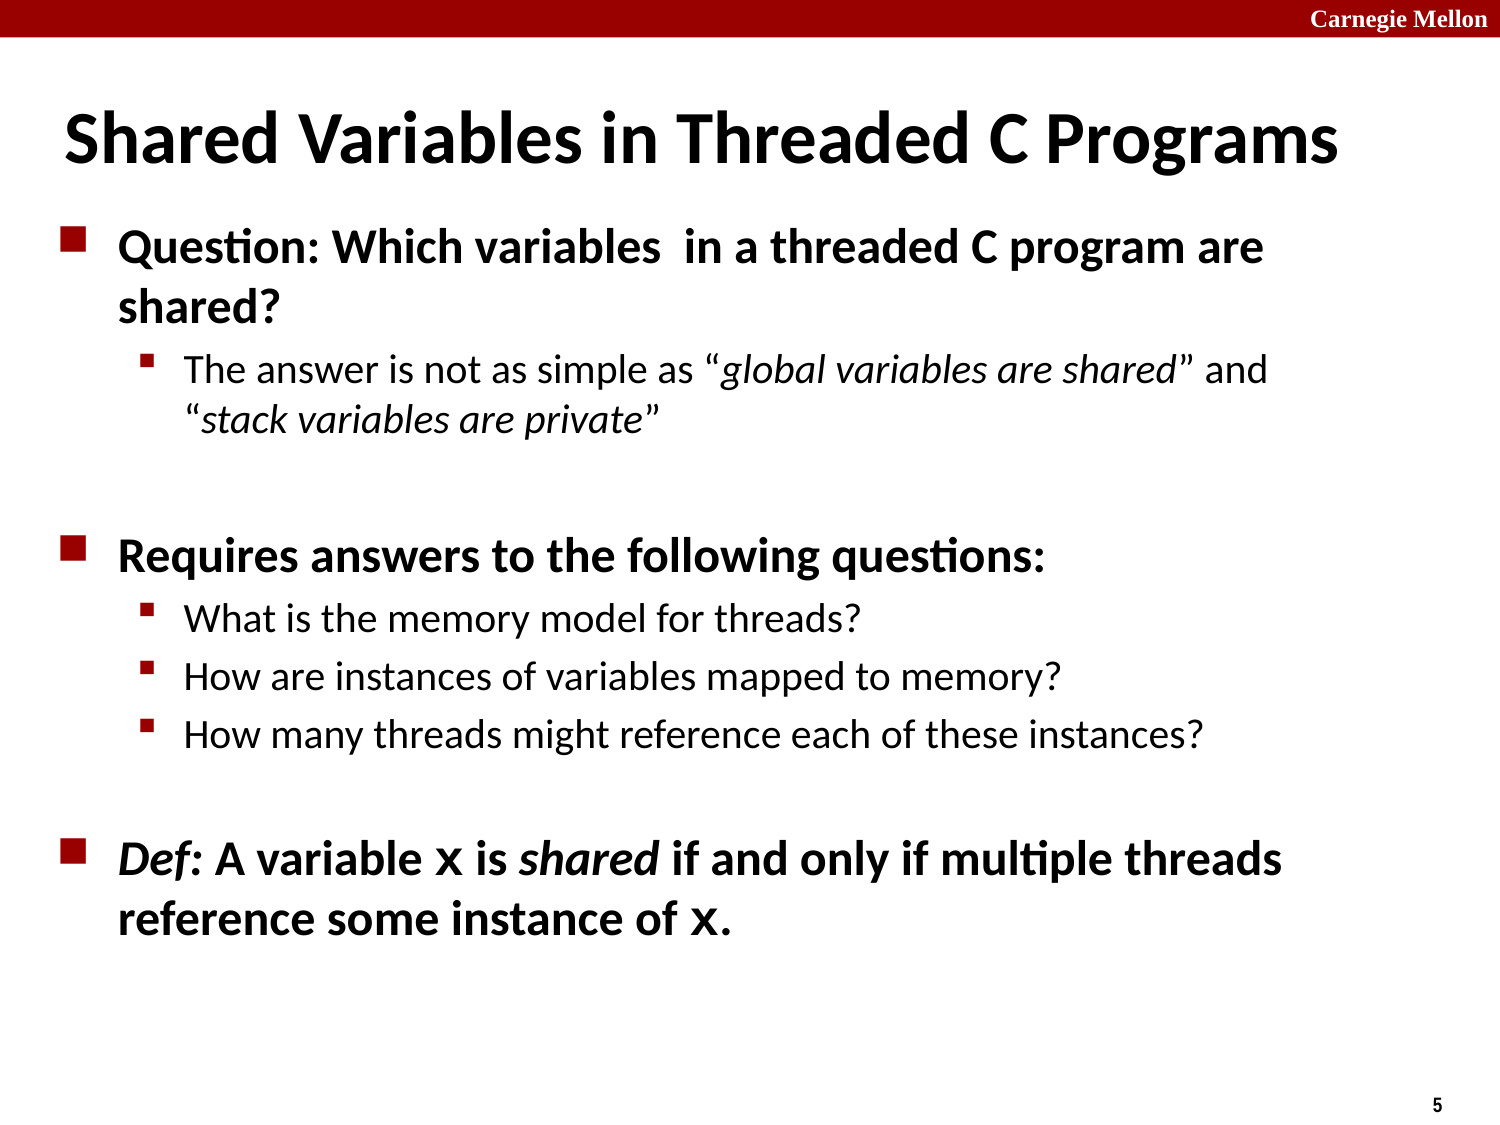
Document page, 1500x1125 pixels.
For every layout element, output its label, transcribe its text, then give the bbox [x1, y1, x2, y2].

list Question: Which variables in a threaded C program are shared? The answer is not as simple as “global variables are shared” and “stack variables are private” Requires answers to the following questions: What is the memory model for threads? How are instances of variables mapped to memory? How many threads might reference each of these instances? Def: A variable x is shared if and only if multiple threads reference some instance of x. [46, 206, 1410, 1051]
title Shared Variables in Threaded C Programs [49, 71, 1467, 197]
